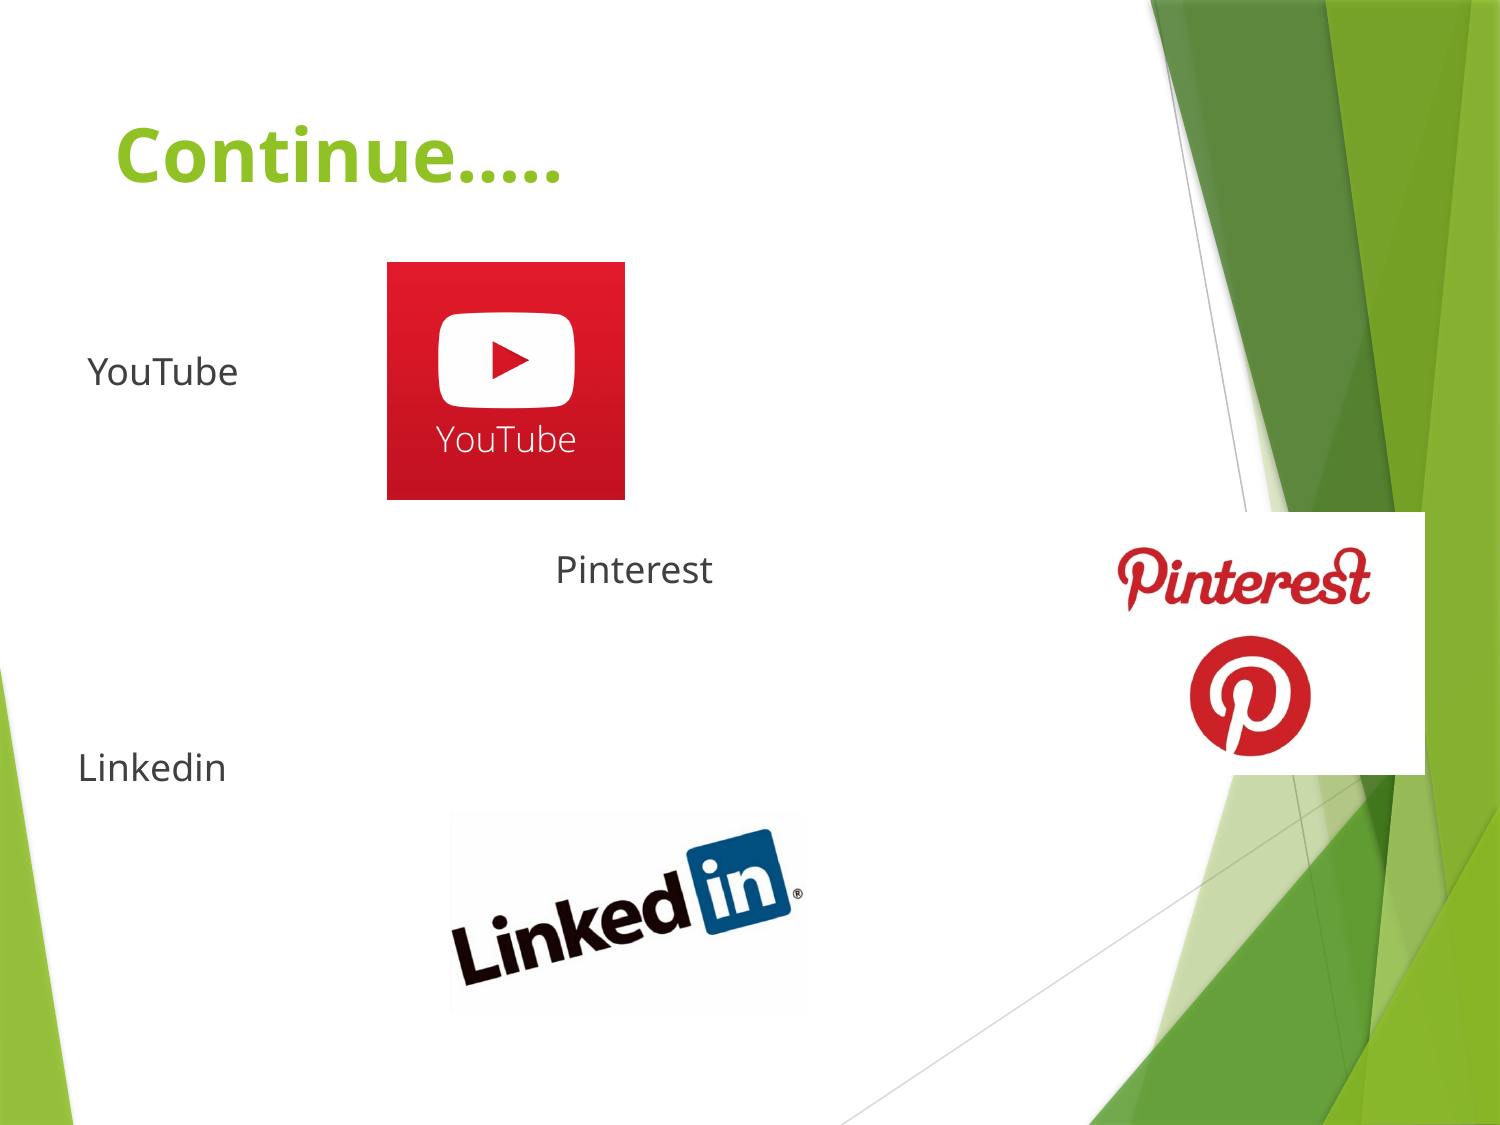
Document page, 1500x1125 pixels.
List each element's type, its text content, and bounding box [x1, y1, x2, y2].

picture [1074, 511, 1426, 776]
picture [449, 811, 806, 1013]
list YouTube Pinterest Linkedin [62, 275, 1413, 1018]
title Continue….. [99, 99, 1142, 275]
picture [386, 261, 626, 501]
